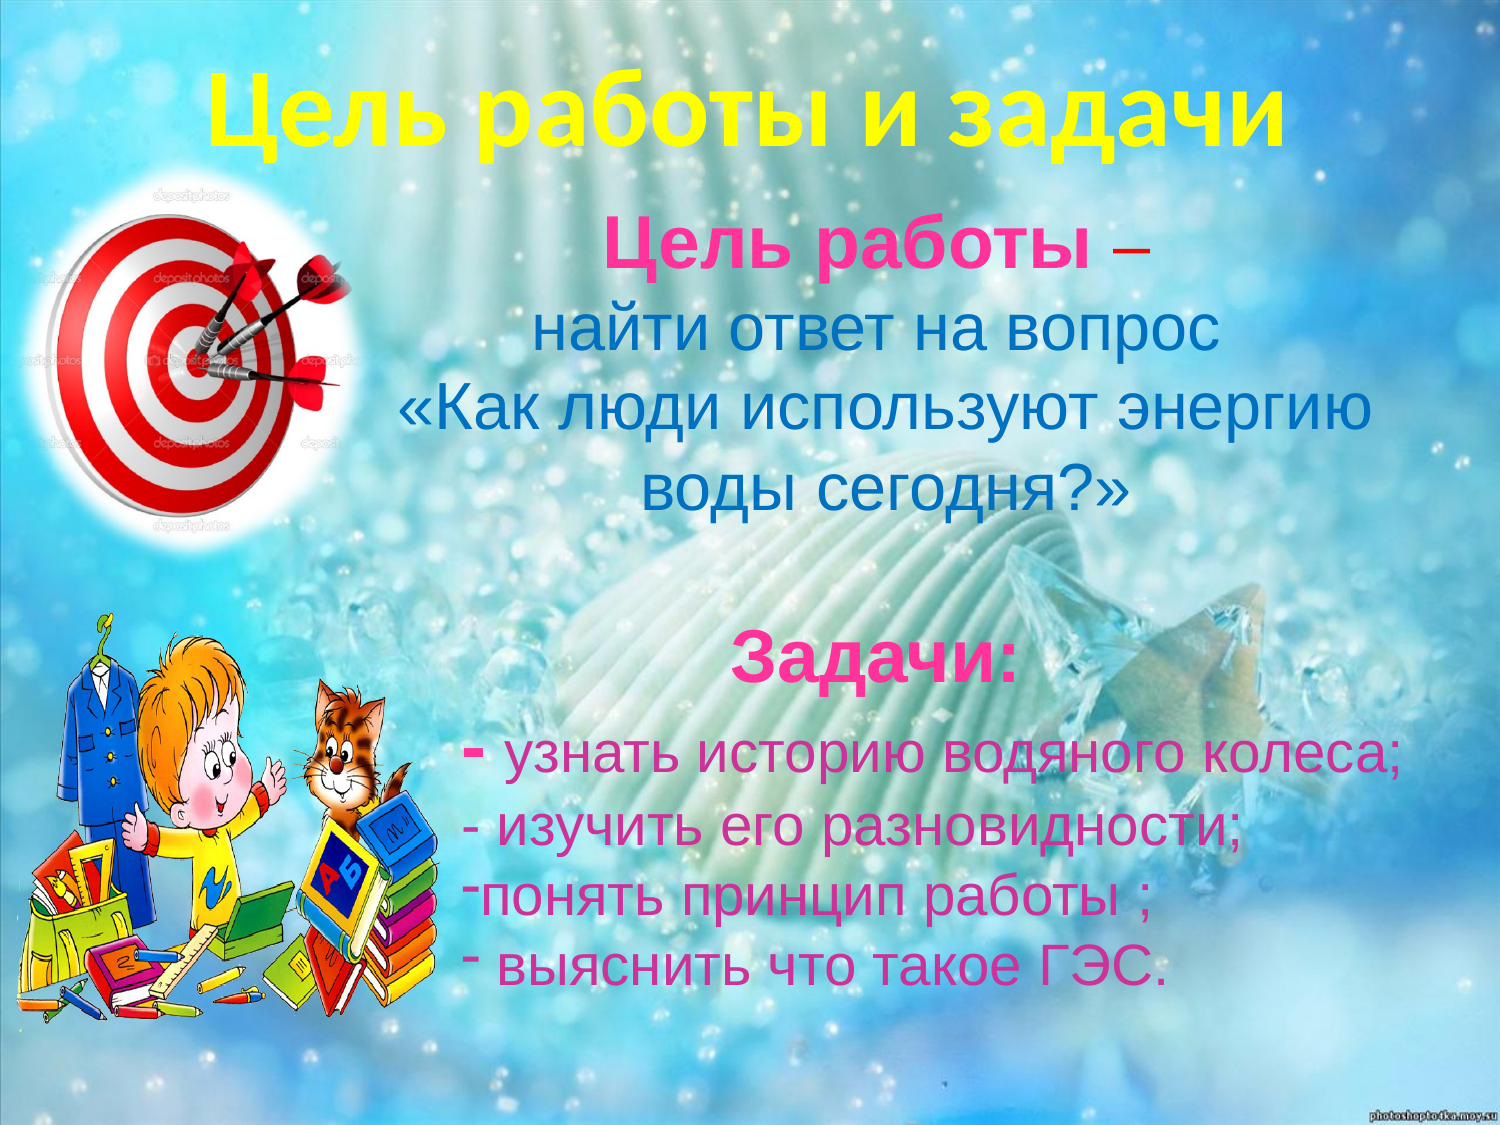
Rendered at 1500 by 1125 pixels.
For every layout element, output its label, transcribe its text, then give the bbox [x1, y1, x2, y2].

text_box Задачи: - узнать историю водяного колеса; - изучить его разновидности; понять принцип работы ; выяснить что такое ГЭС. [448, 600, 1459, 1005]
text_box Цель работы и задачи [72, 26, 1423, 177]
picture [0, 0, 1500, 1125]
text_box Цель работы – найти ответ на вопрос «Как люди используют энергию воды сегодня?» [382, 186, 1423, 531]
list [4, 149, 378, 572]
